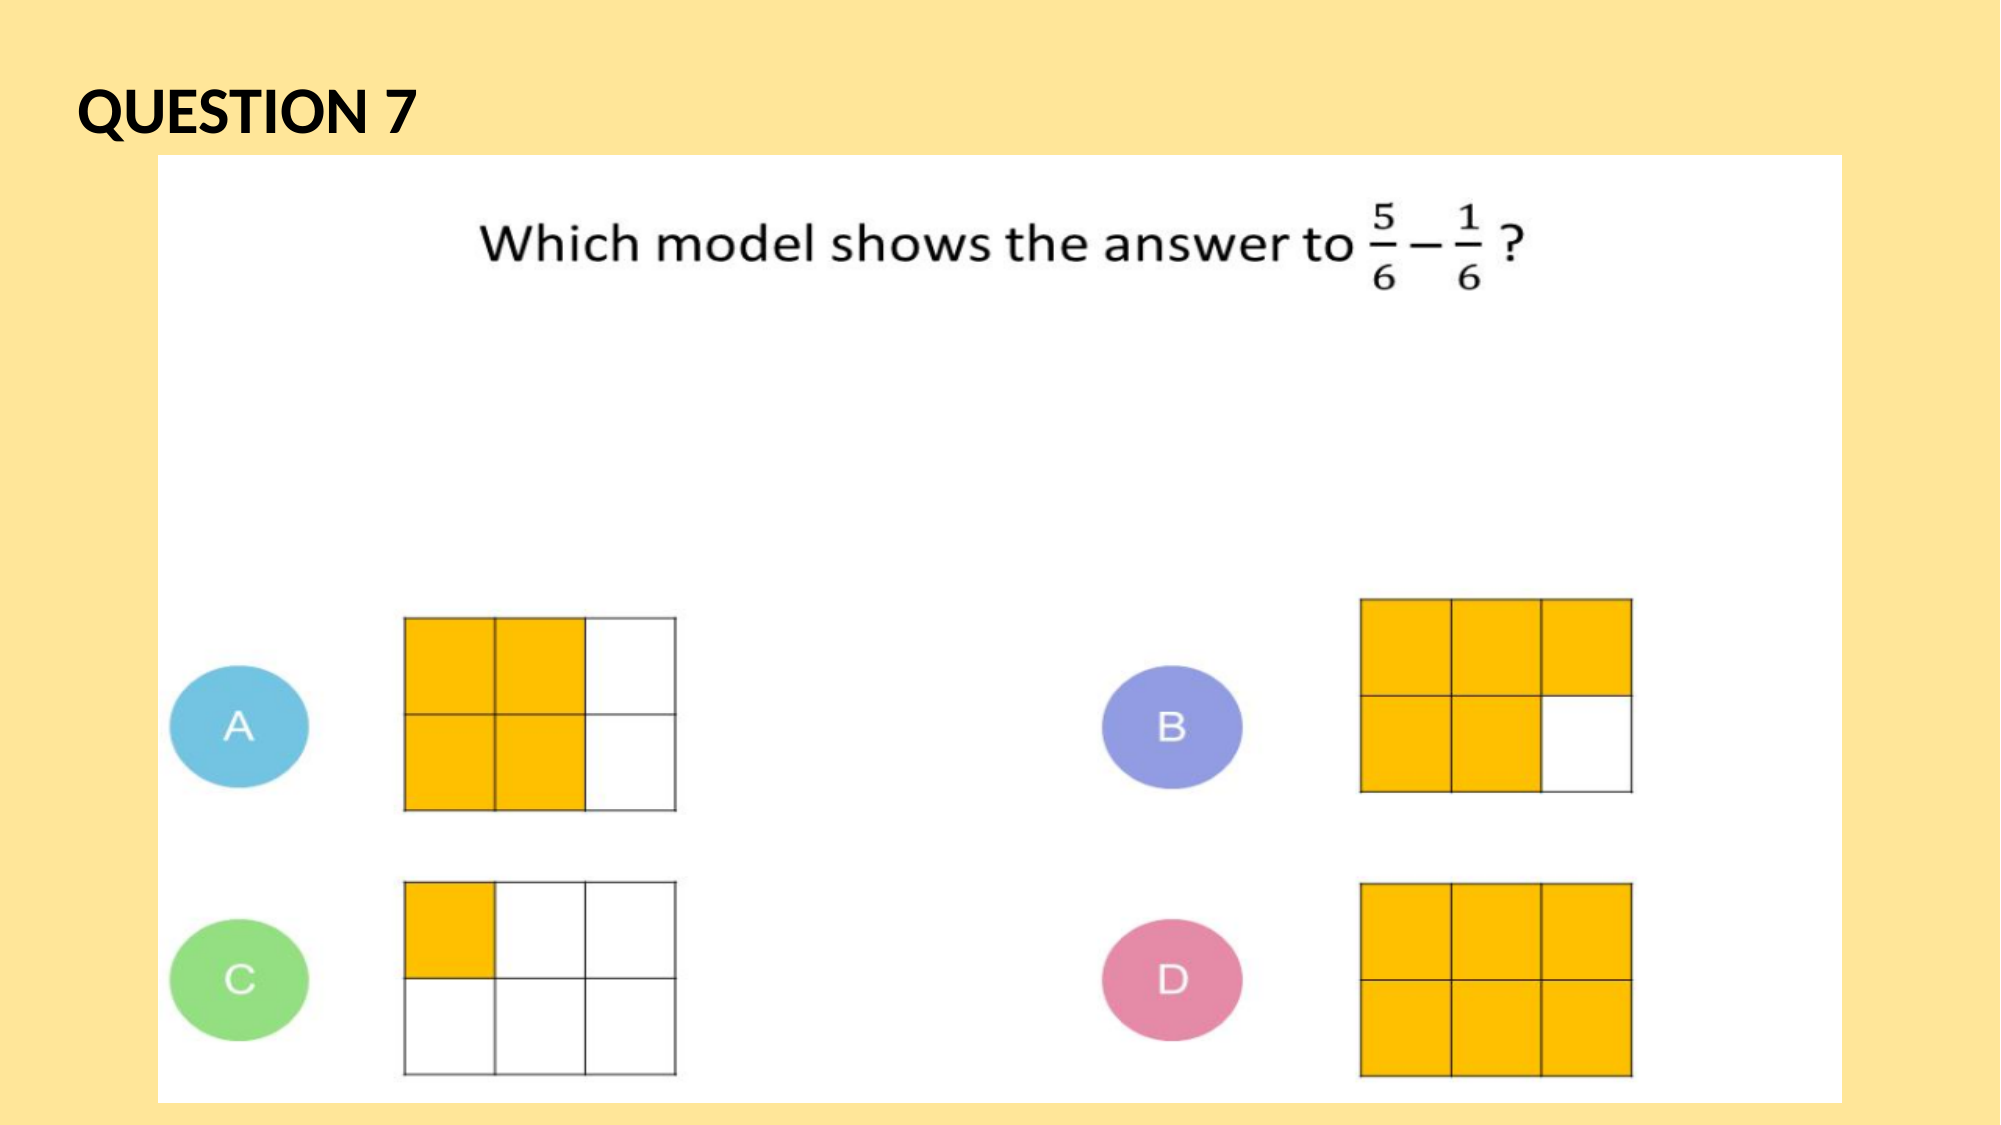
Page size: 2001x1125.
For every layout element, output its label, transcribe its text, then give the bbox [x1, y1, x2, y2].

text_box QUESTION 7 [62, 59, 809, 155]
picture [158, 155, 1842, 1103]
